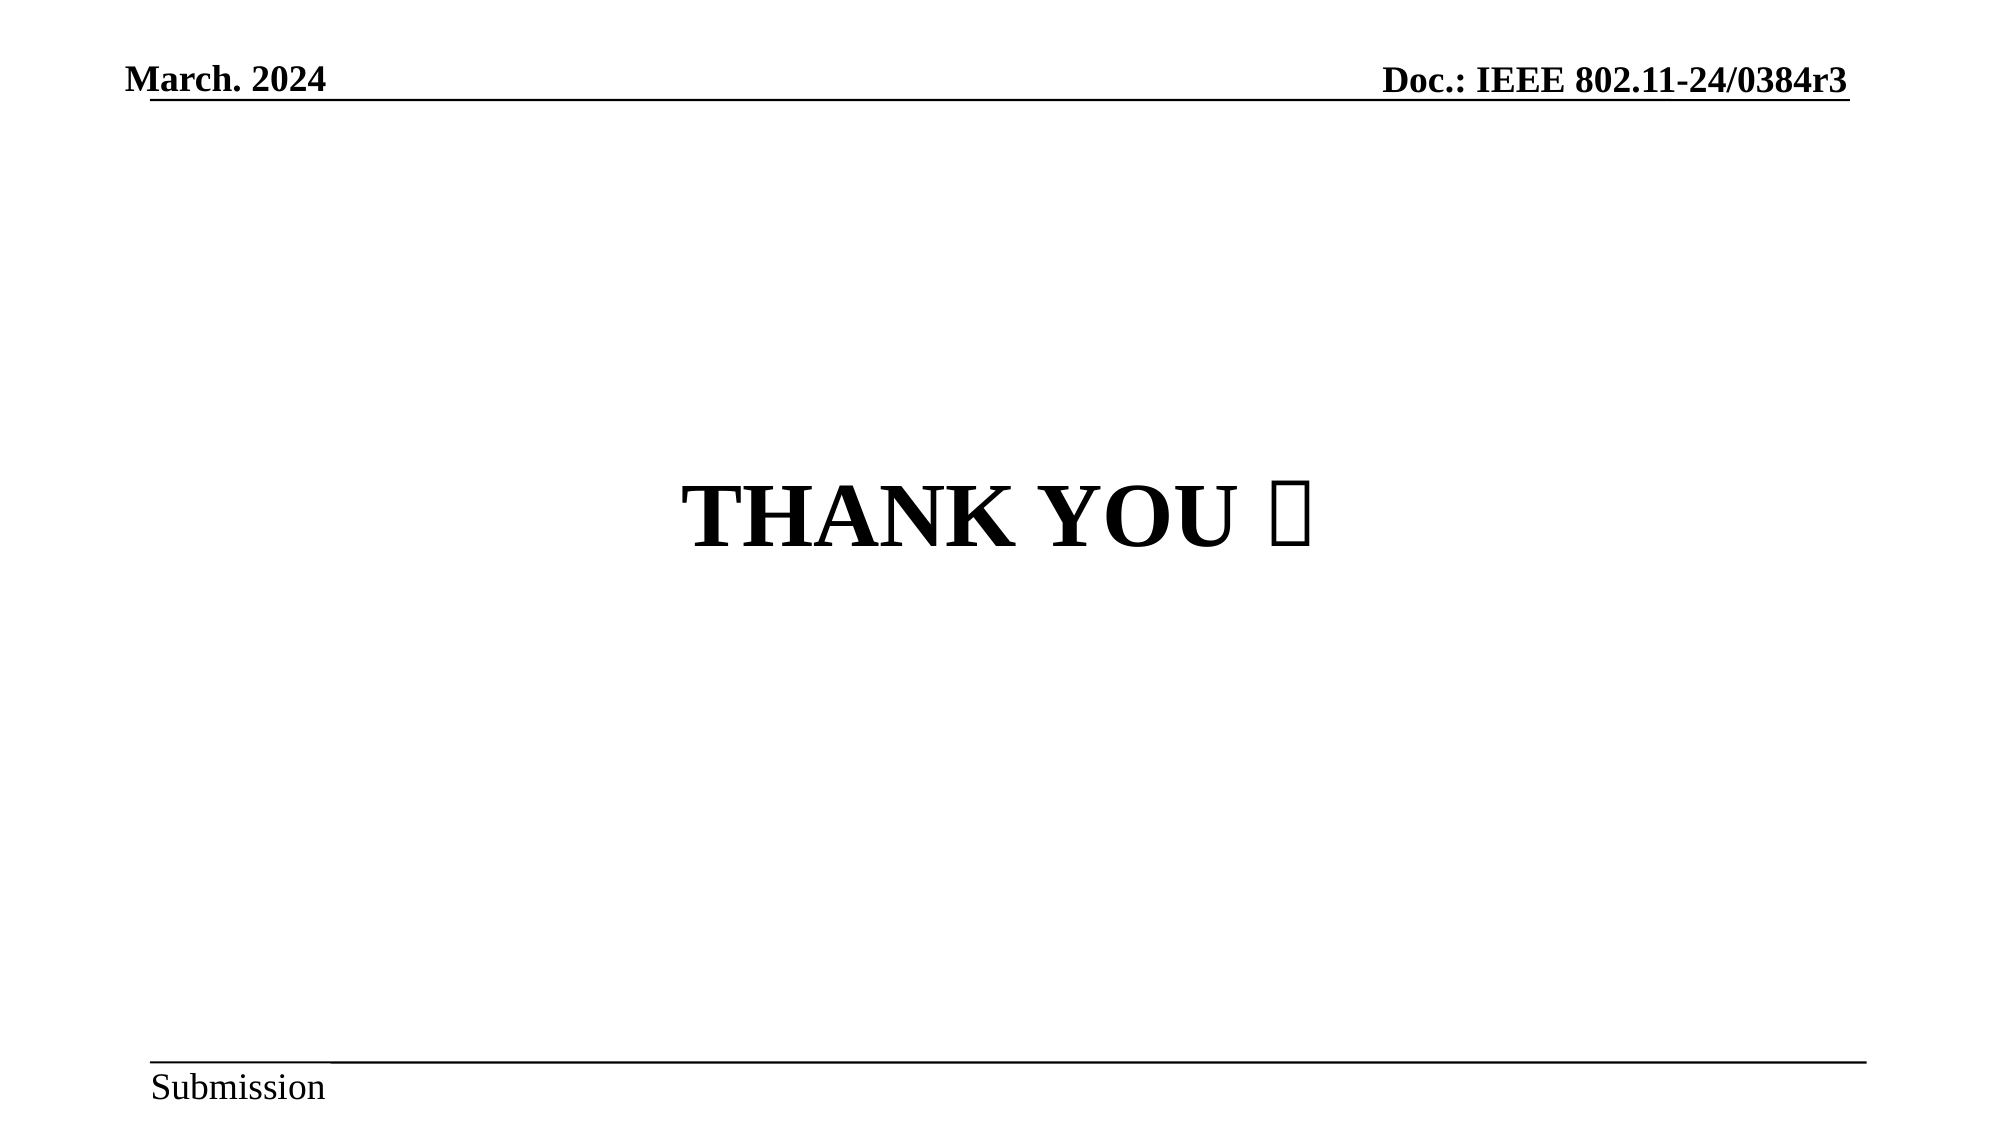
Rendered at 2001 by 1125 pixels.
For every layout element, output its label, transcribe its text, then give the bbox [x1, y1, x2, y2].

list THANK YOU  [137, 447, 1863, 678]
